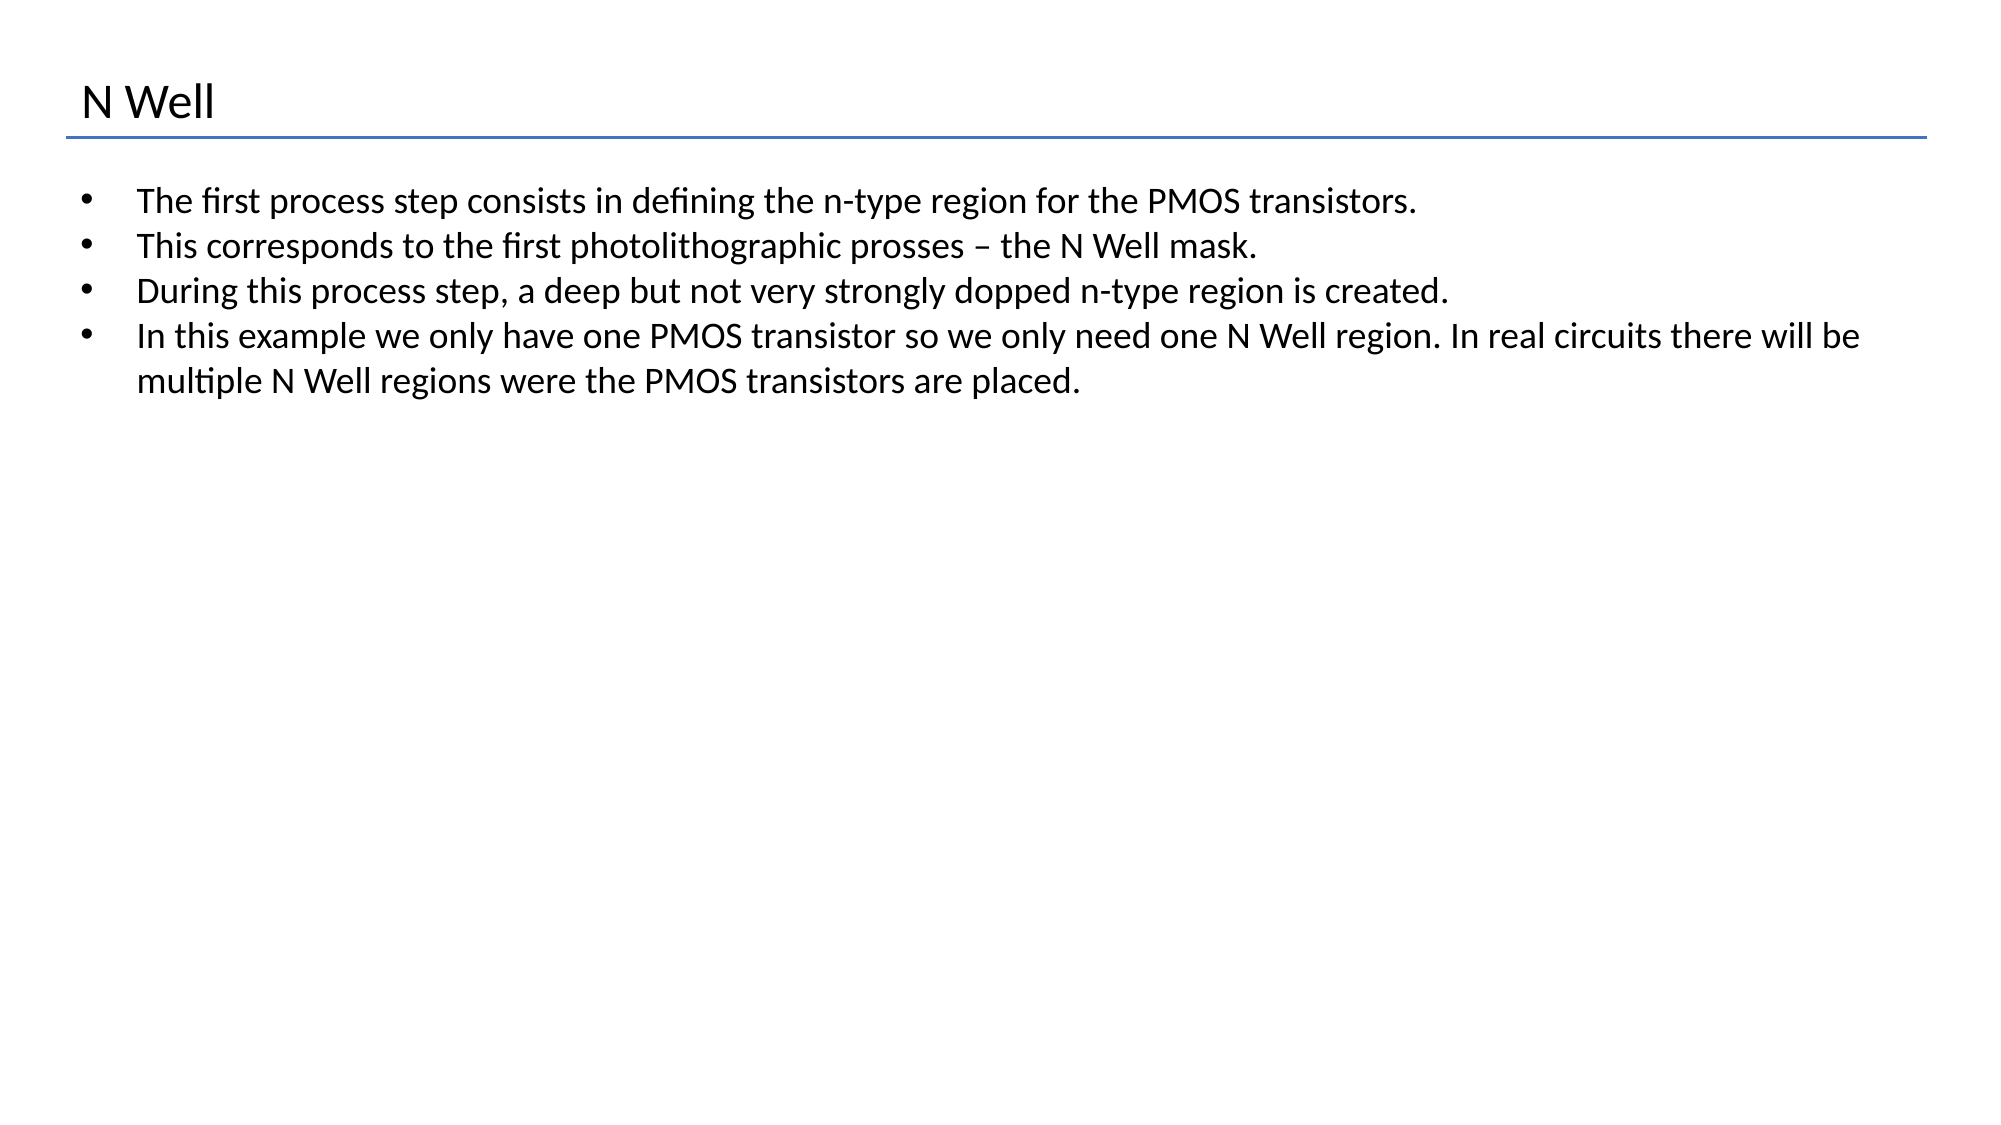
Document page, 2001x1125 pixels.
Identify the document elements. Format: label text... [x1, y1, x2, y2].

text_box The first process step consists in defining the n-type region for the PMOS transistors. This corresponds to the first photolithographic prosses – the N Well mask. During this process step, a deep but not very strongly dopped n-type region is created. In this example we only have one PMOS transistor so we only need one N Well region. In real circuits there will be multiple N Well regions were the PMOS transistors are placed. [65, 168, 1928, 409]
text_box N Well [66, 61, 231, 137]
